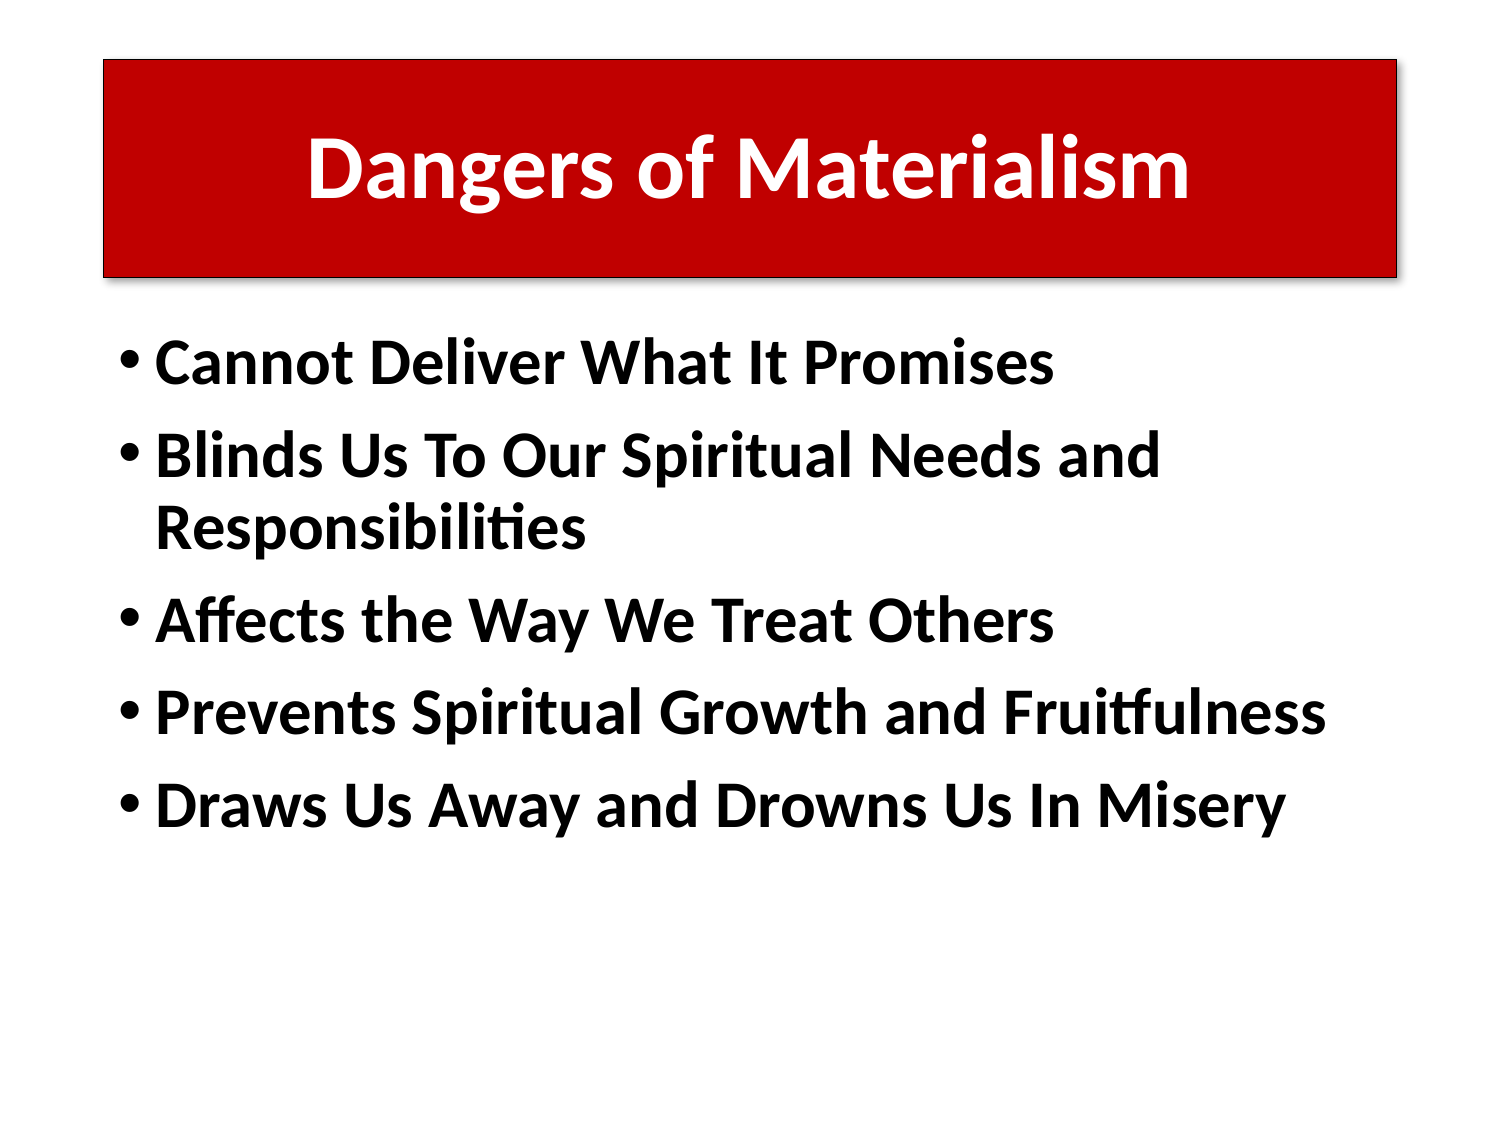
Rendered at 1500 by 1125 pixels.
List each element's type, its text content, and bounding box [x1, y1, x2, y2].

list Cannot Deliver What It Promises Blinds Us To Our Spiritual Needs and Responsibilities Affects the Way We Treat Others Prevents Spiritual Growth and Fruitfulness Draws Us Away and Drowns Us In Misery [103, 319, 1397, 1033]
title Dangers of Materialism [103, 59, 1397, 278]
